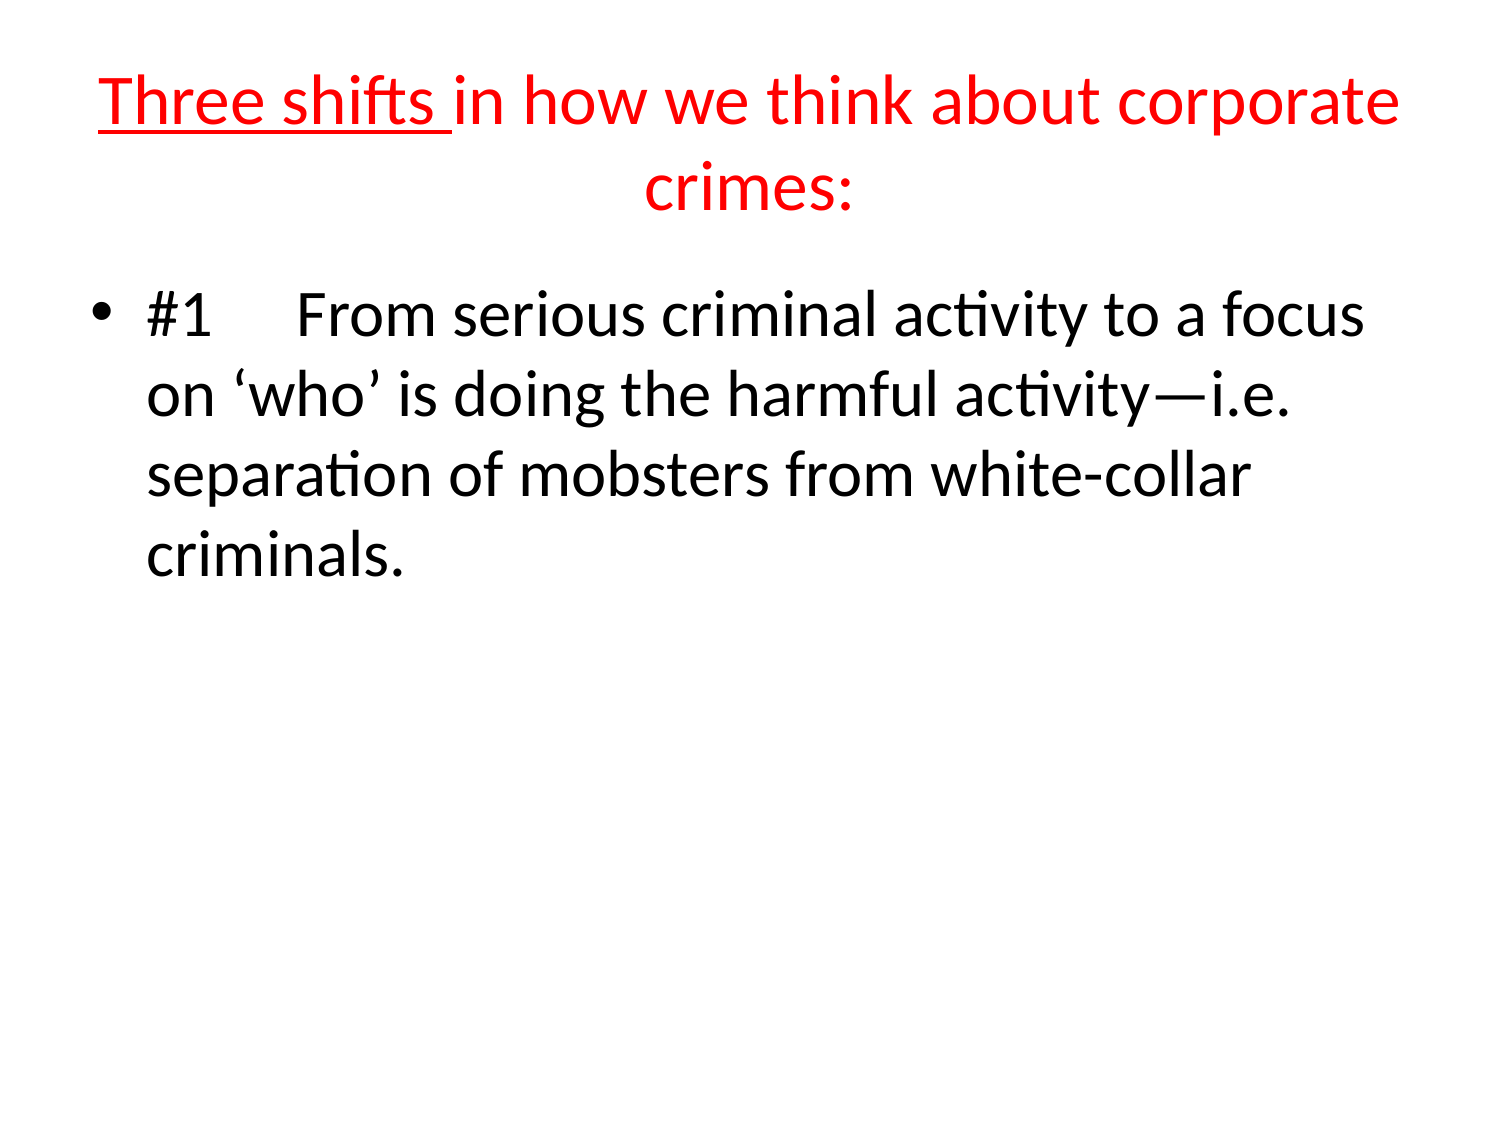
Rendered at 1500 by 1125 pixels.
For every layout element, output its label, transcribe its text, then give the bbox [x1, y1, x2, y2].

list #1 From serious criminal activity to a focus on ‘who’ is doing the harmful activity—i.e. separation of mobsters from white-collar criminals. [75, 262, 1425, 1005]
title Three shifts in how we think about corporate crimes: [75, 45, 1425, 233]
